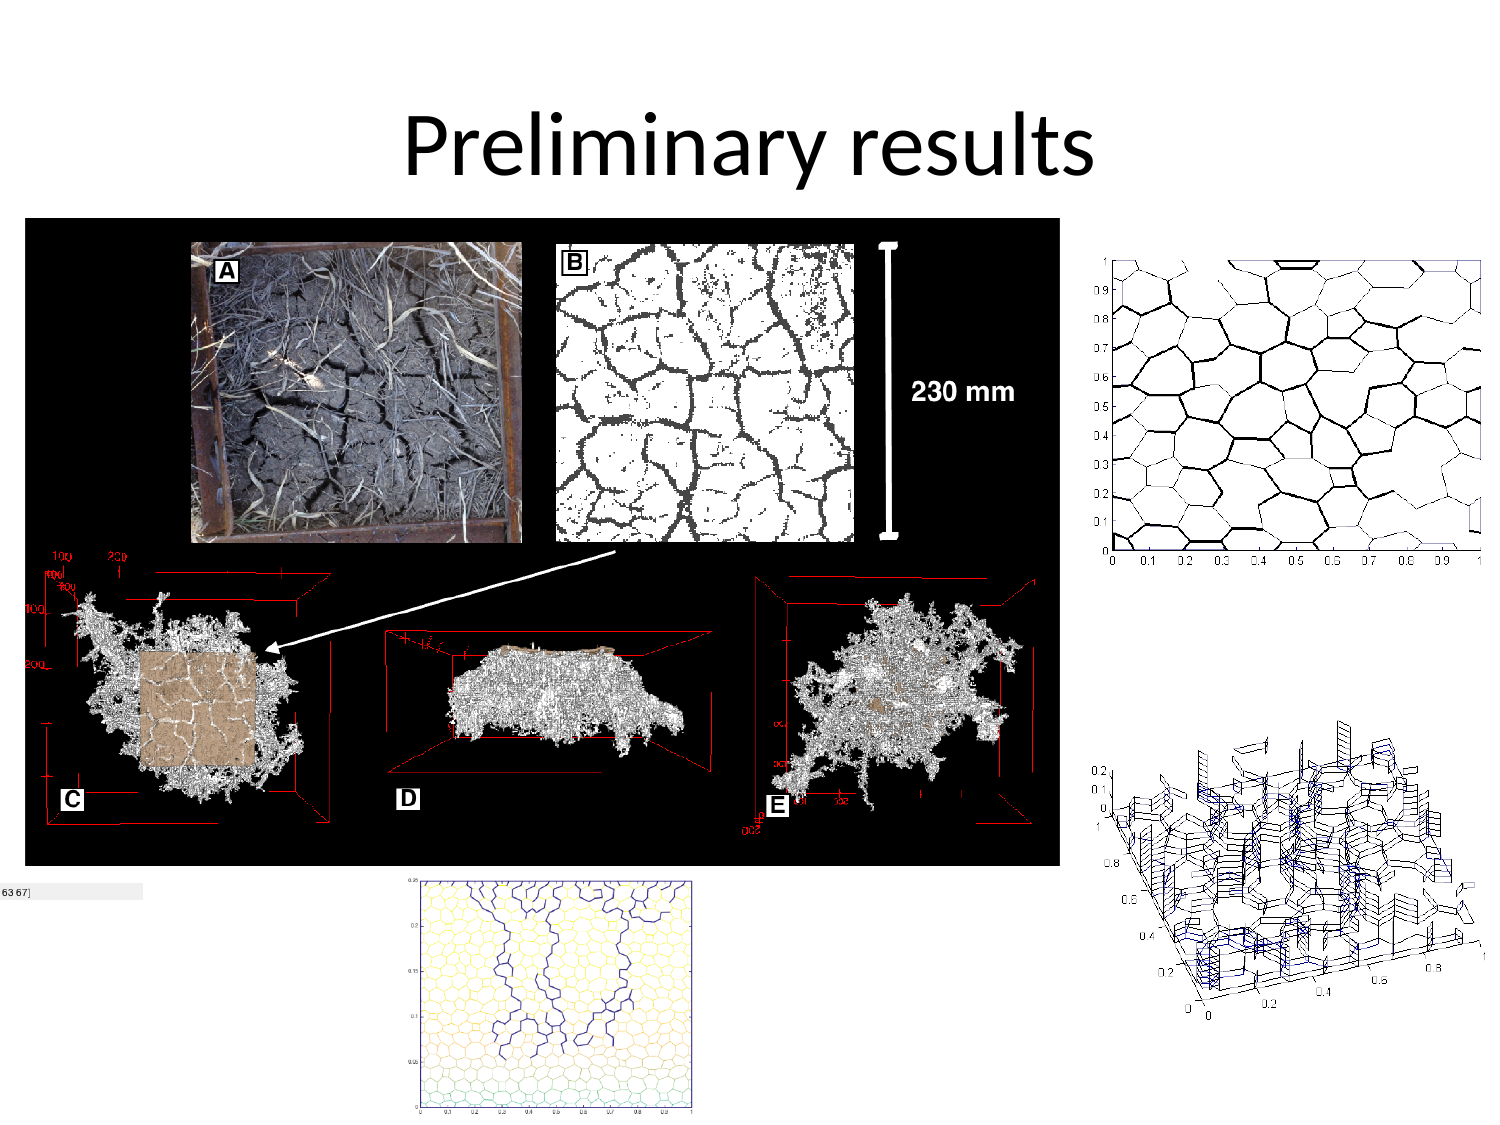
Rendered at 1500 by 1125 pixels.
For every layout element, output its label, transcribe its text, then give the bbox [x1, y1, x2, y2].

picture [374, 860, 726, 1125]
title Preliminary results [75, 45, 1425, 230]
picture [1049, 232, 1500, 590]
picture [1049, 682, 1500, 1038]
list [0, 199, 1198, 901]
